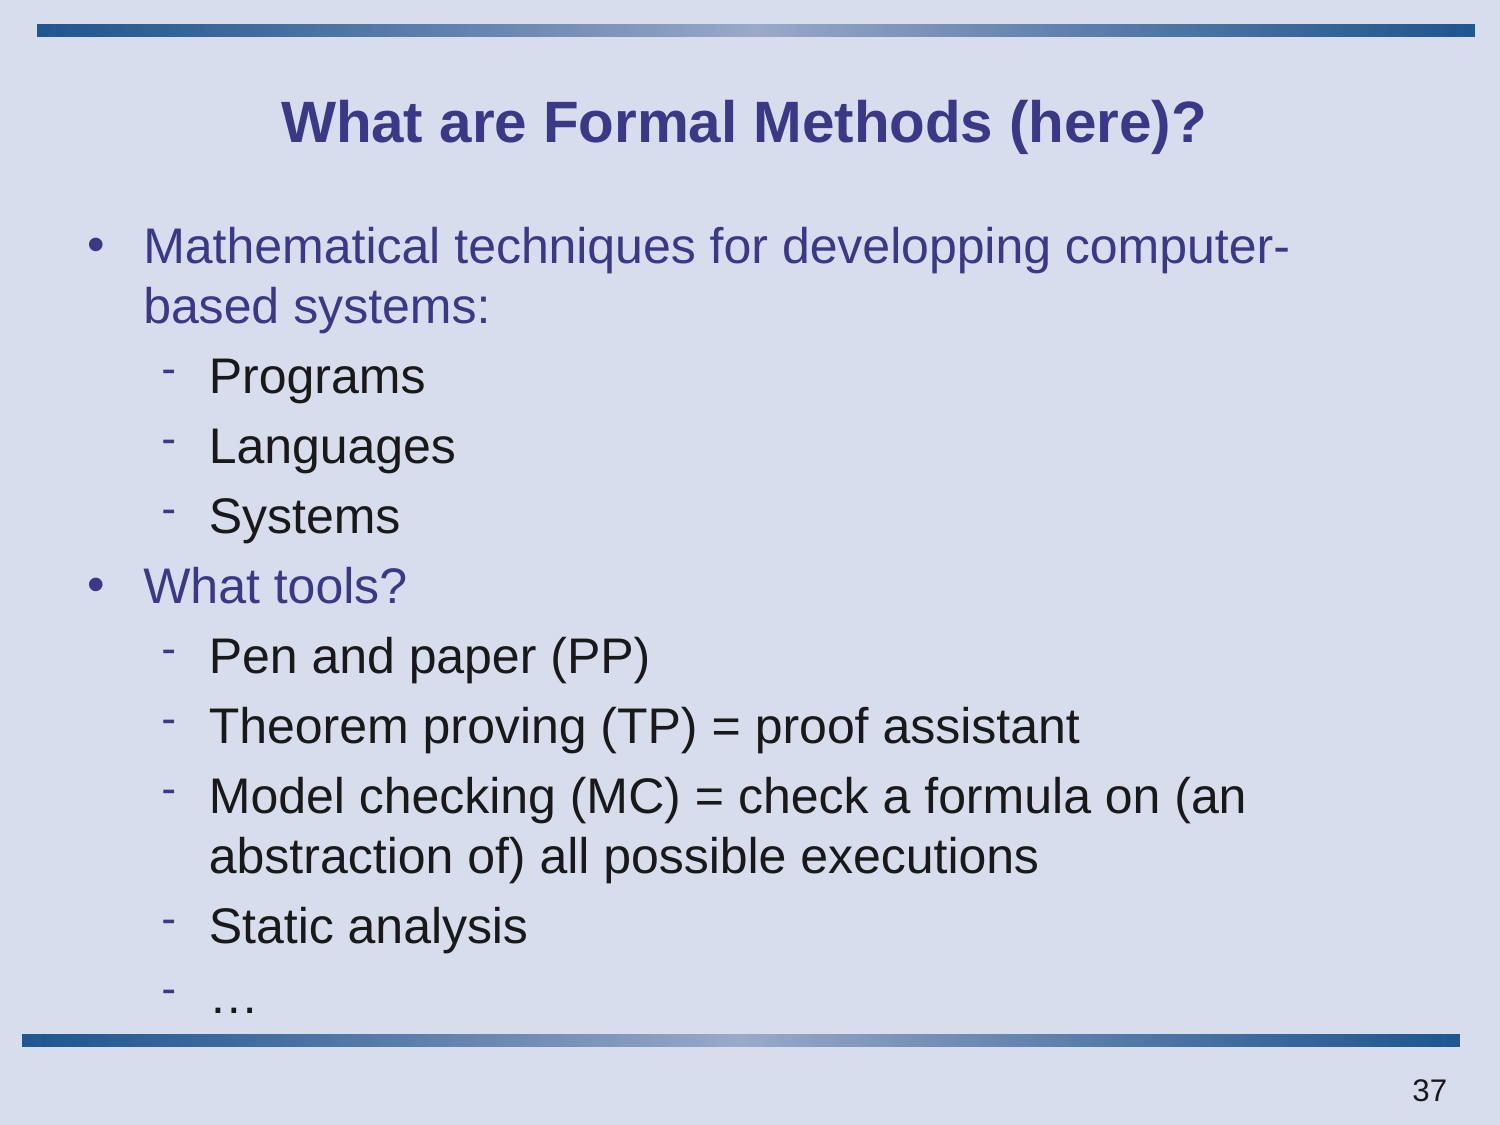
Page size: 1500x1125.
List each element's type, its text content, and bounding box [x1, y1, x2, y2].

list Mathematical techniques for developping computer-based systems: Programs Languages Systems What tools? Pen and paper (PP) Theorem proving (TP) = proof assistant Model checking (MC) = check a formula on (an abstraction of) all possible executions Static analysis … [72, 206, 1425, 957]
title What are Formal Methods (here)? [66, 50, 1423, 188]
slide_number 37 [1187, 1062, 1463, 1101]
